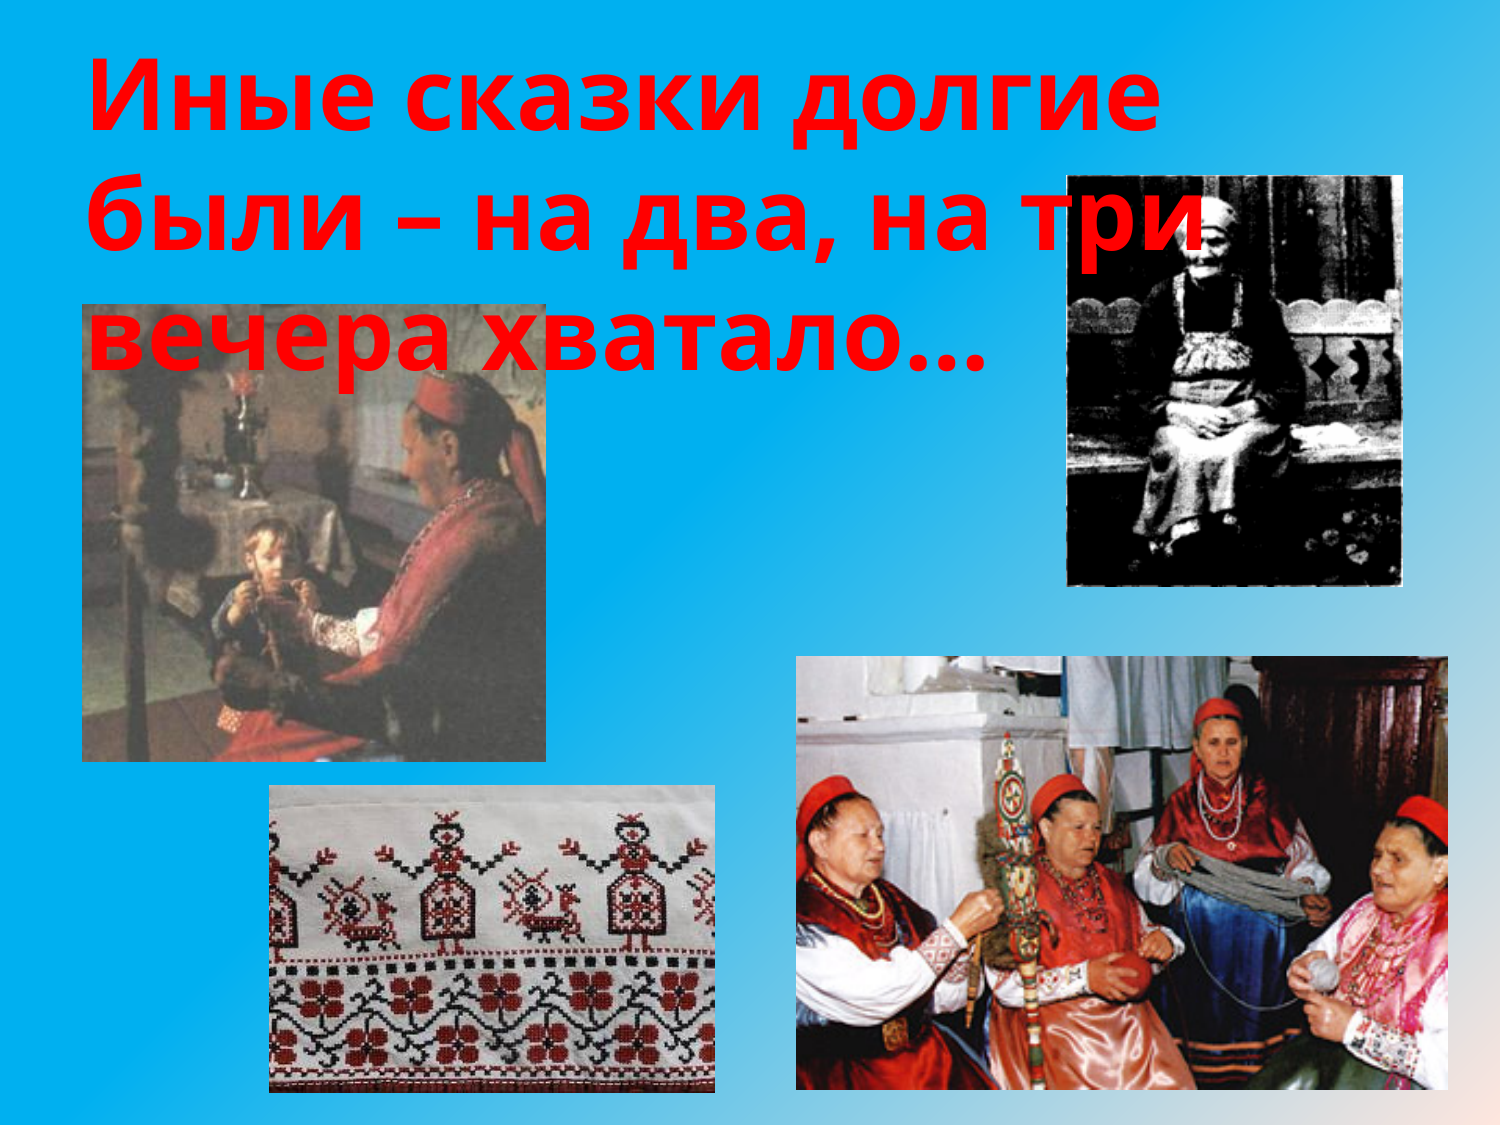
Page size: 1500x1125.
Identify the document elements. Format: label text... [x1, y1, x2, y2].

text_box Иные сказки долгие были – на два, на три вечера хватало… [70, 23, 1442, 398]
picture [796, 655, 1448, 1091]
picture [83, 305, 546, 762]
picture [269, 784, 716, 1093]
picture [1066, 175, 1403, 587]
